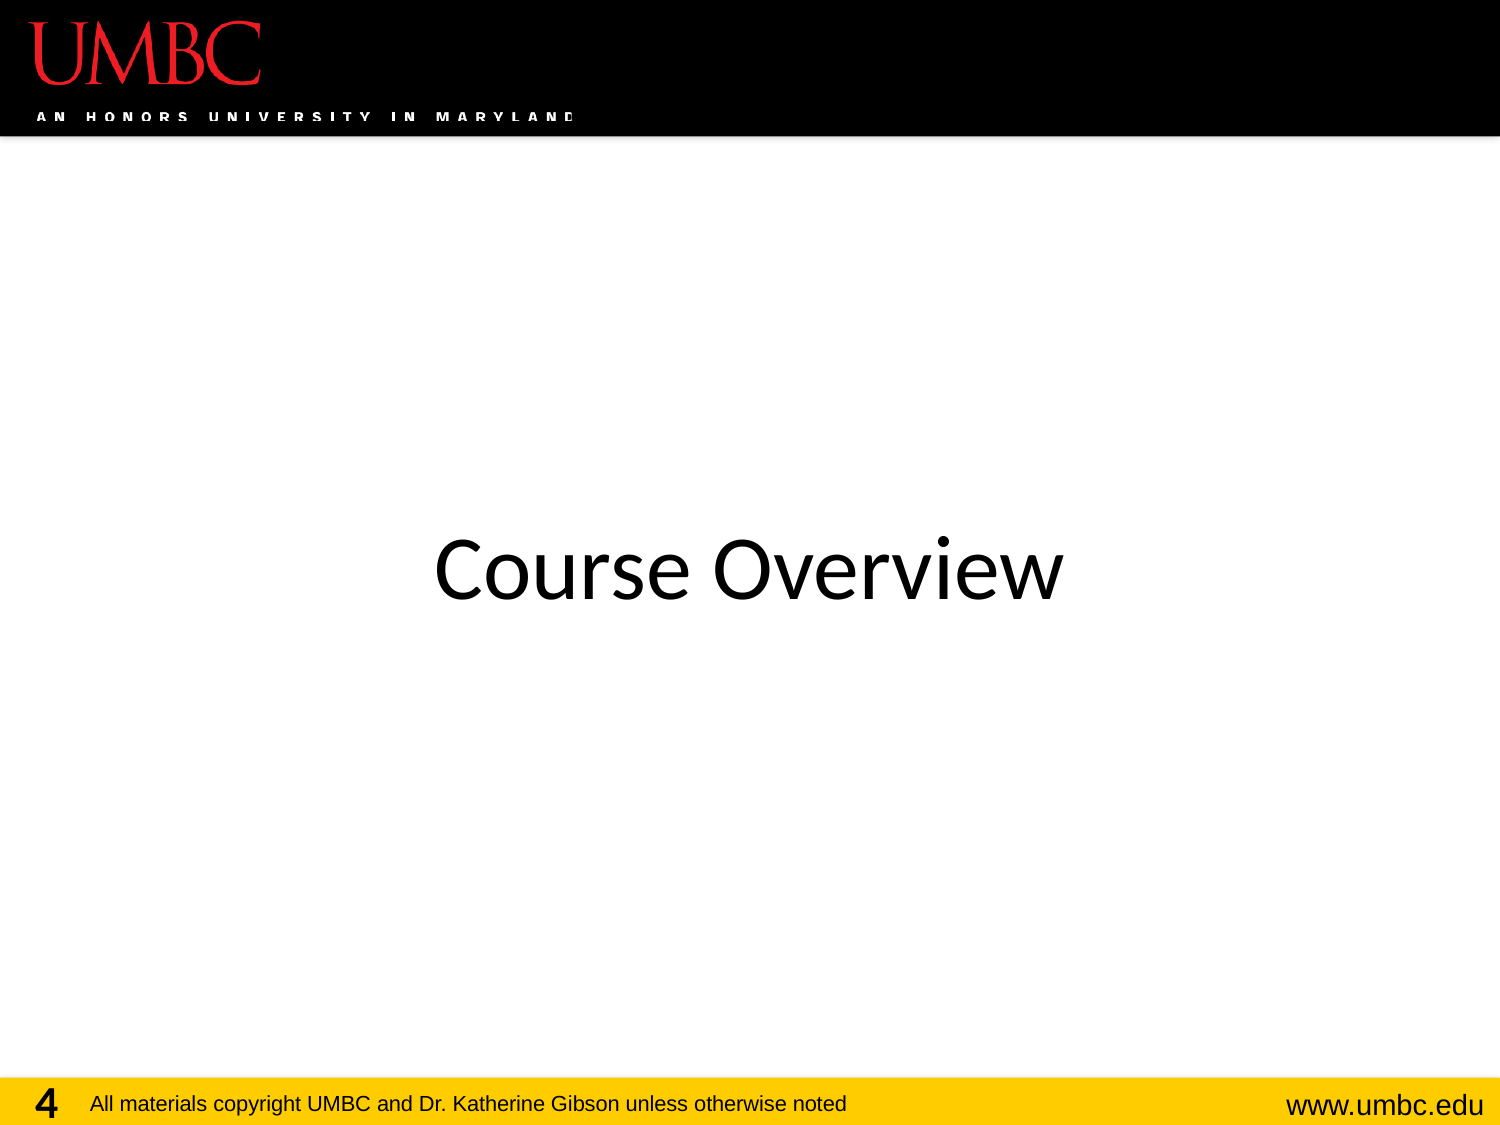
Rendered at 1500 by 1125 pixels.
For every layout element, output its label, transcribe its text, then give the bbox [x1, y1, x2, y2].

slide_number 4 [0, 1065, 94, 1125]
title Course Overview [112, 441, 1388, 683]
